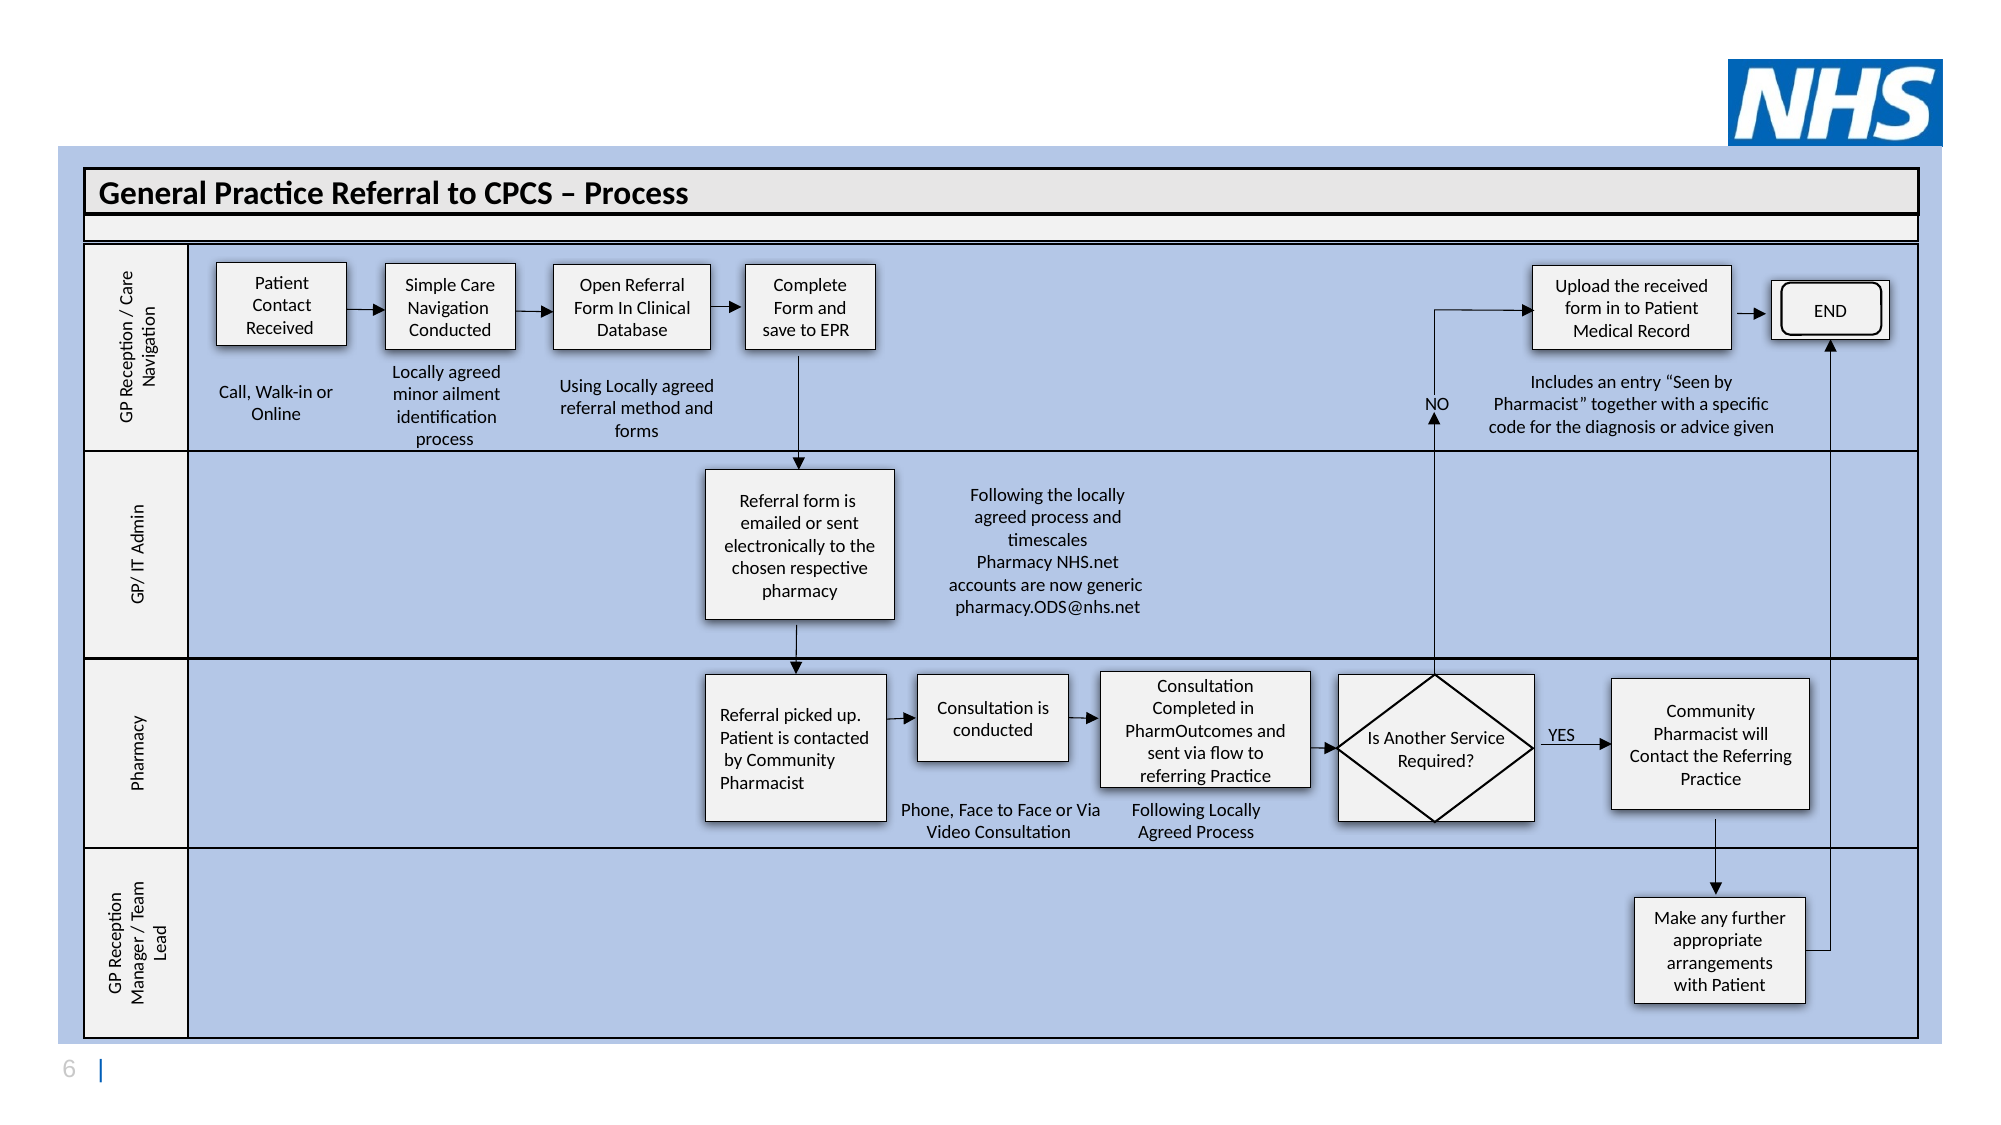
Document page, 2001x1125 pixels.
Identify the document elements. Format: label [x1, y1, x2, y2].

text_box [58, 146, 1942, 1044]
text_box [1805, 339, 1831, 951]
picture [1728, 59, 1943, 147]
